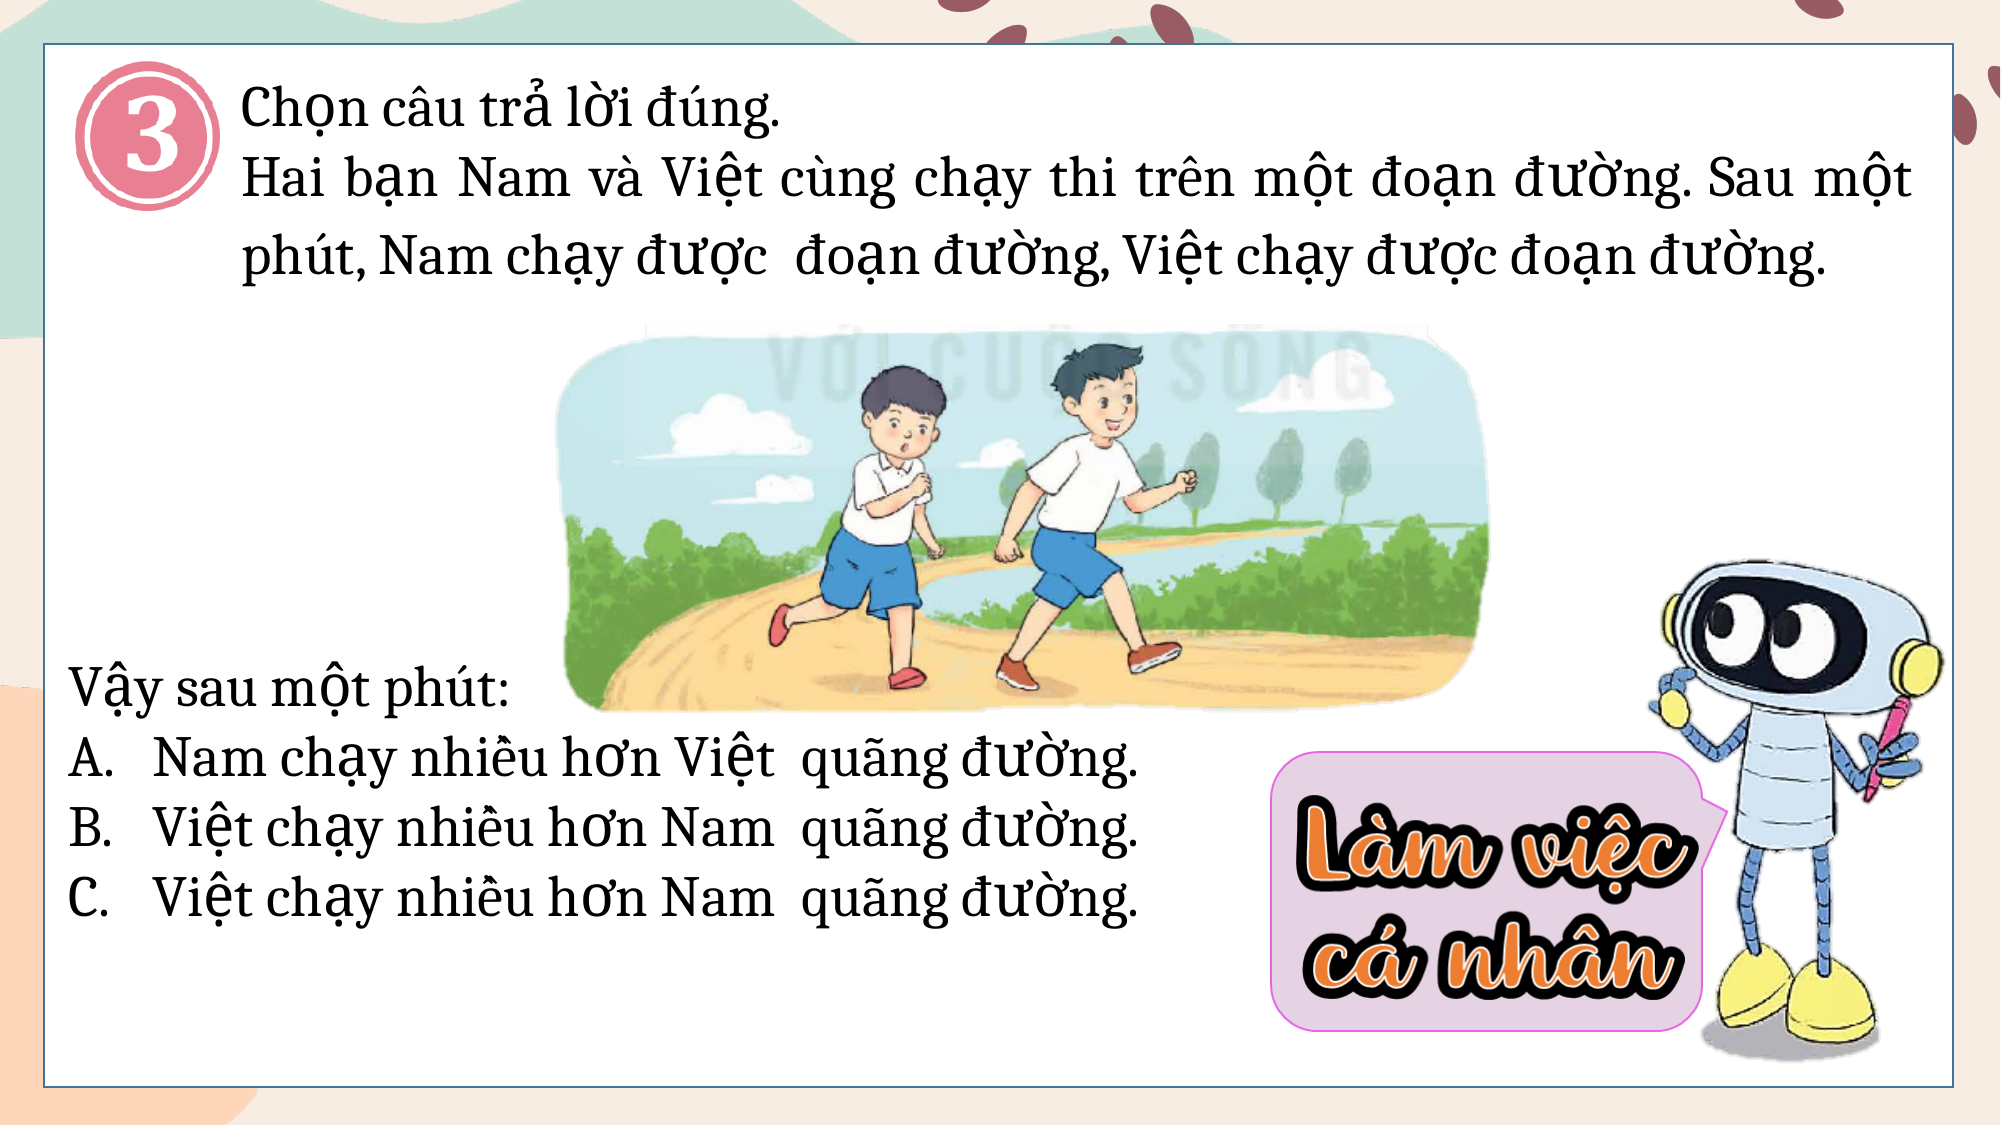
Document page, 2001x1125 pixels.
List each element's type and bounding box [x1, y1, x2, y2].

picture [531, 324, 1500, 713]
picture [1779, 0, 2001, 165]
picture [0, 0, 1717, 339]
picture [0, 643, 517, 1125]
picture [1270, 537, 1956, 1070]
